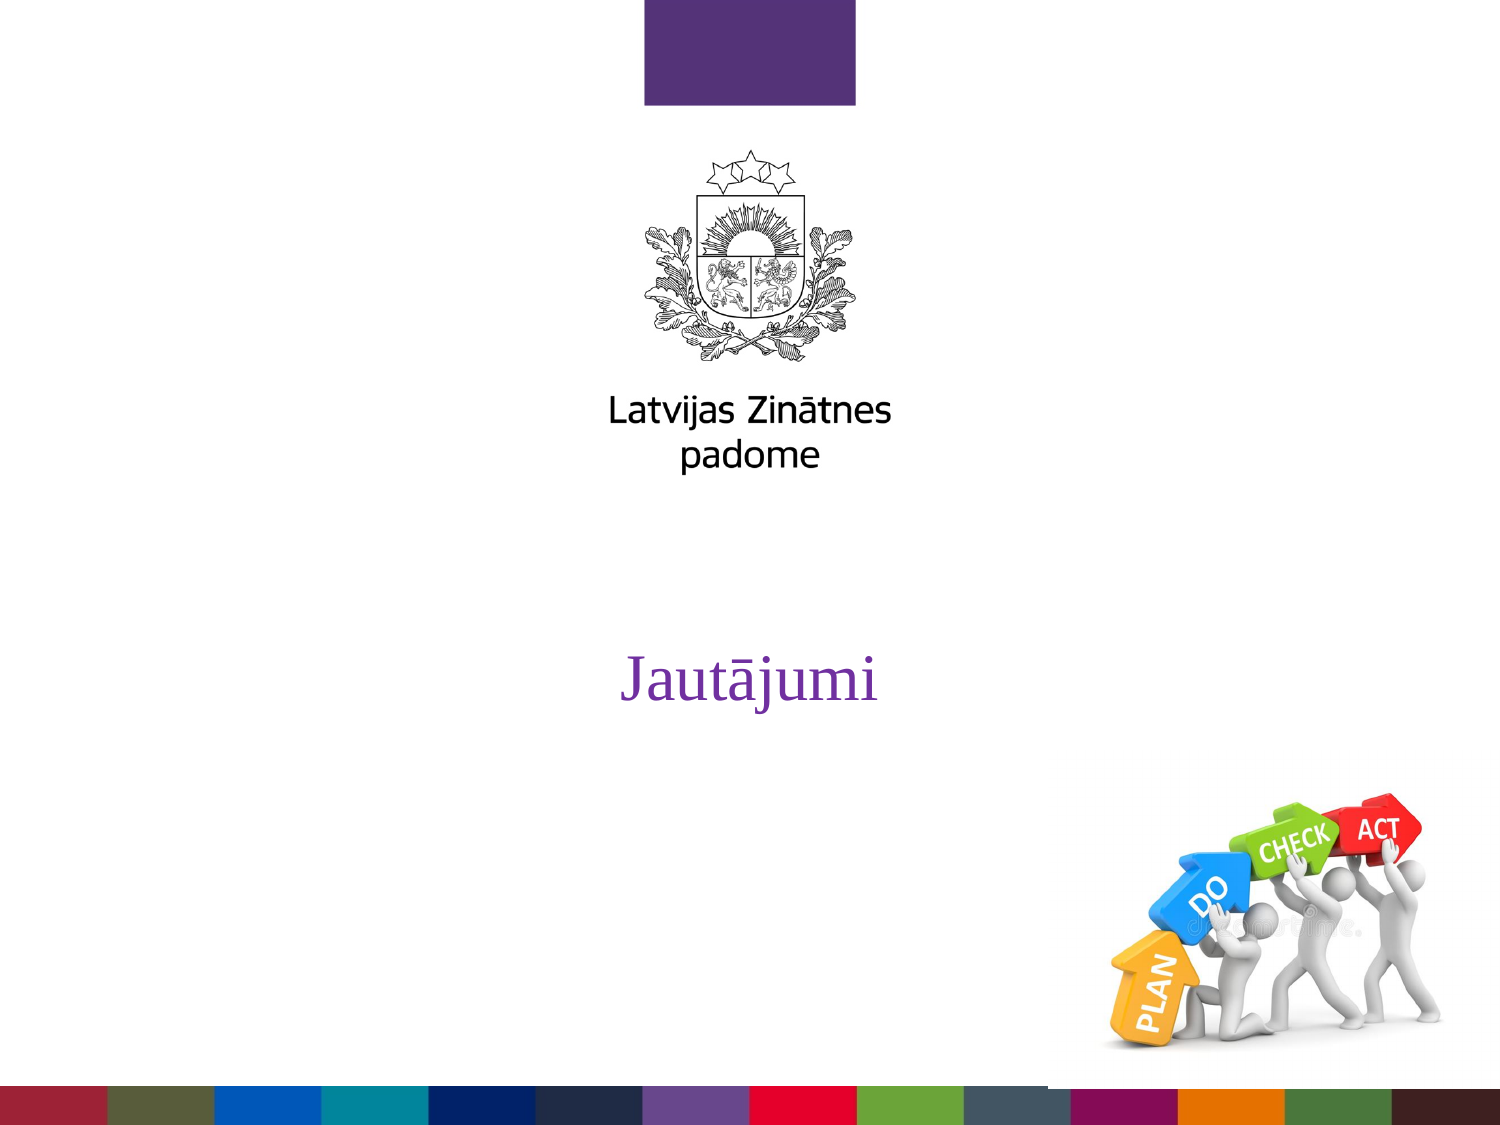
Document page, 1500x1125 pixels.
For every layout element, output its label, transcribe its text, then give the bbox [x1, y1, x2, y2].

picture [0, 1086, 320, 1125]
text_box Jautājumi [265, 626, 1235, 723]
picture [326, 749, 1500, 1125]
picture [440, 0, 1060, 626]
